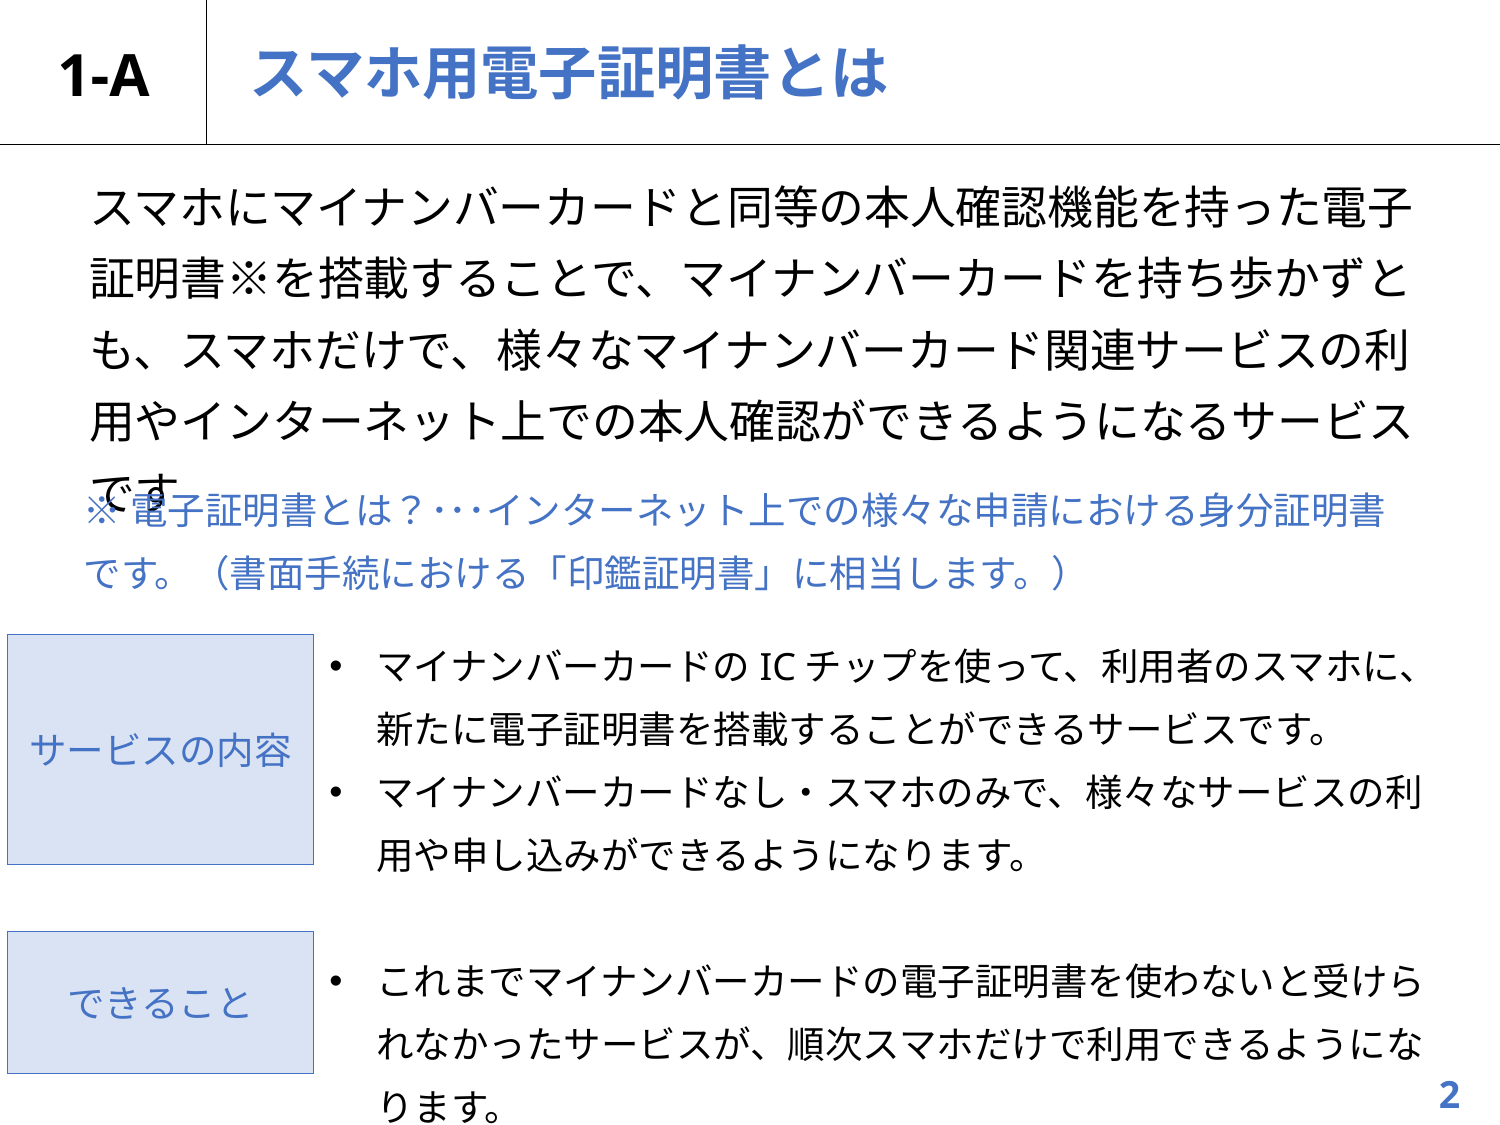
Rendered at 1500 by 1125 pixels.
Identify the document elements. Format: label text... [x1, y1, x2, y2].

text_box マイナンバーカードのICチップを使って、利用者のスマホに、新たに電子証明書を搭載することができるサービスです。 マイナンバーカードなし・スマホのみで、様々なサービスの利用や申し込みができるようになります。 これまでマイナンバーカードの電子証明書を使わないと受けられなかったサービスが、順次スマホだけで利用できるようになります。 [314, 617, 1463, 1074]
title 1-A [0, 0, 207, 147]
text_box スマホにマイナンバーカードと同等の本人確認機能を持った電子証明書※を搭載することで、マイナンバーカードを持ち歩かずとも、スマホだけで、様々なマイナンバーカード関連サービスの利用やインターネット上での本人確認ができるようになるサービスです [74, 154, 1459, 456]
text_box 2 [1399, 1063, 1500, 1123]
text_box スマホ用電子証明書とは [230, 24, 1459, 119]
text_box ※電子証明書とは？･･･インターネット上での様々な申請における身分証明書です。（書面手続における「印鑑証明書」に相当します。） [68, 461, 1432, 635]
text_box サービスの内容 [7, 634, 314, 865]
text_box できること [7, 931, 314, 1074]
